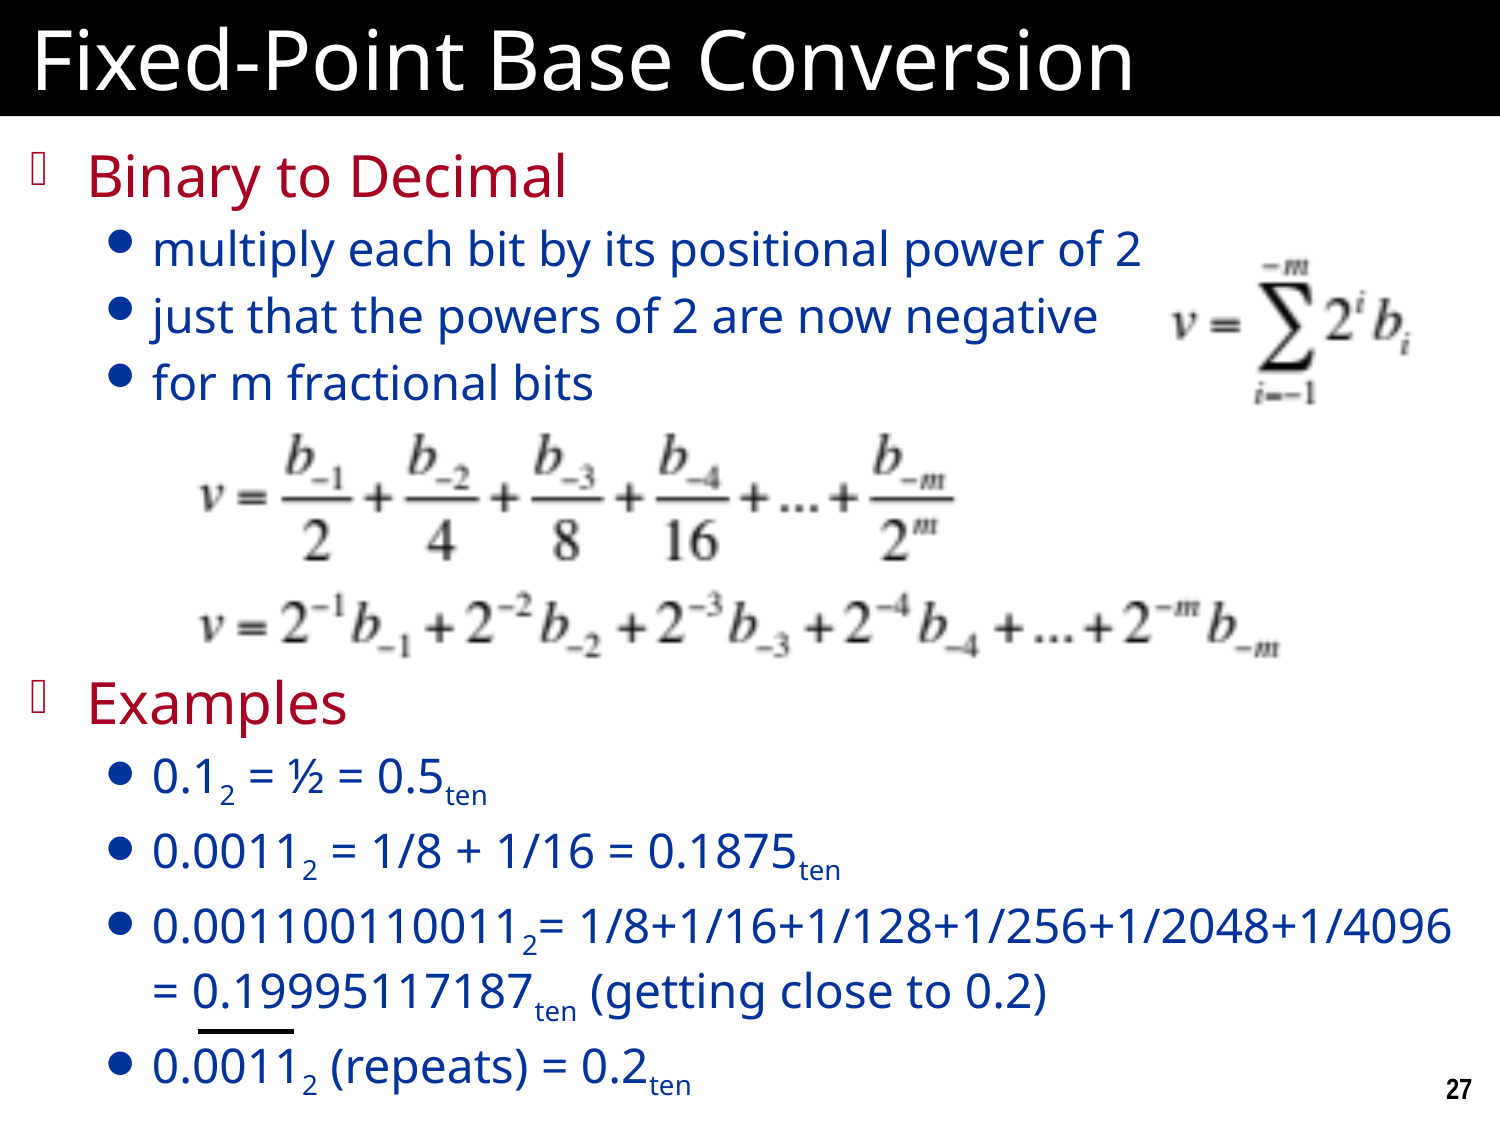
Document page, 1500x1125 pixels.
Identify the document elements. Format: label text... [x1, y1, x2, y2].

list Binary to Decimal multiply each bit by its positional power of 2 just that the powers of 2 are now negative for m fractional bits Examples 0.12 = ½ = 0.5ten 0.00112 = 1/8 + 1/16 = 0.1875ten 0.0011001100112= 1/8+1/16+1/128+1/256+1/2048+1/4096 = 0.19995117187ten (getting close to 0.2) 0.00112 (repeats) = 0.2ten [0, 115, 1500, 1125]
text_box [191, 420, 1287, 663]
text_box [1162, 234, 1422, 410]
title Fixed-Point Base Conversion [0, 0, 1500, 115]
slide_number 27 [1424, 1062, 1488, 1113]
